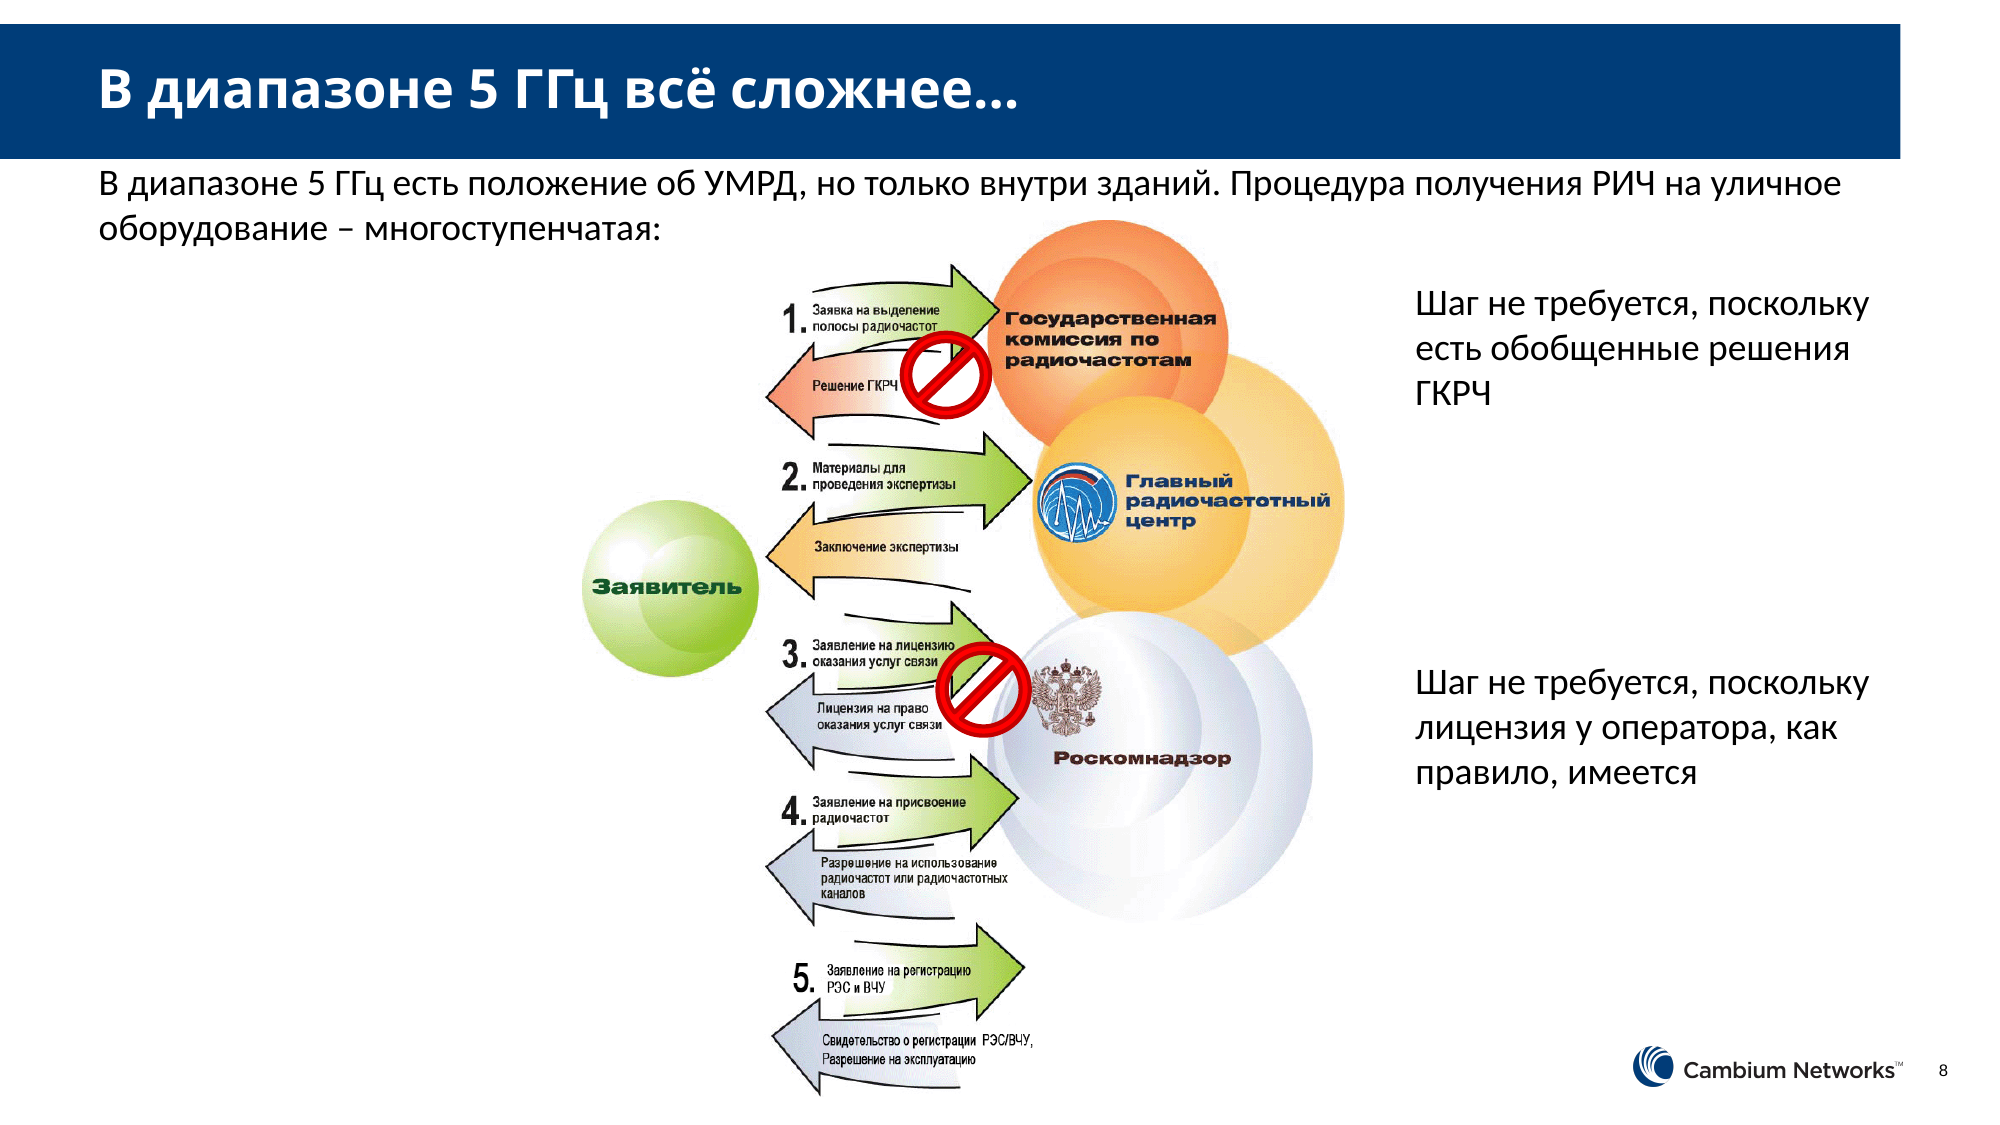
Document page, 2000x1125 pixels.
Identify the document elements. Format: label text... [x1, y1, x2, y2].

title В диапазоне 5 ГГц всё сложнее… [0, 30, 1875, 151]
text_box Шаг не требуется, поскольку лицензия у оператора, как правило, имеется [1400, 649, 1929, 800]
text_box Шаг не требуется, поскольку есть обобщенные решения ГКРЧ [1400, 270, 1929, 421]
picture [1633, 1046, 1903, 1087]
picture [581, 220, 1346, 1125]
text_box В диапазоне 5 ГГц есть положение об УМРД, но только внутри зданий. Процедура получения РИЧ на уличное оборудование – многоступенчатая: [83, 150, 1918, 256]
